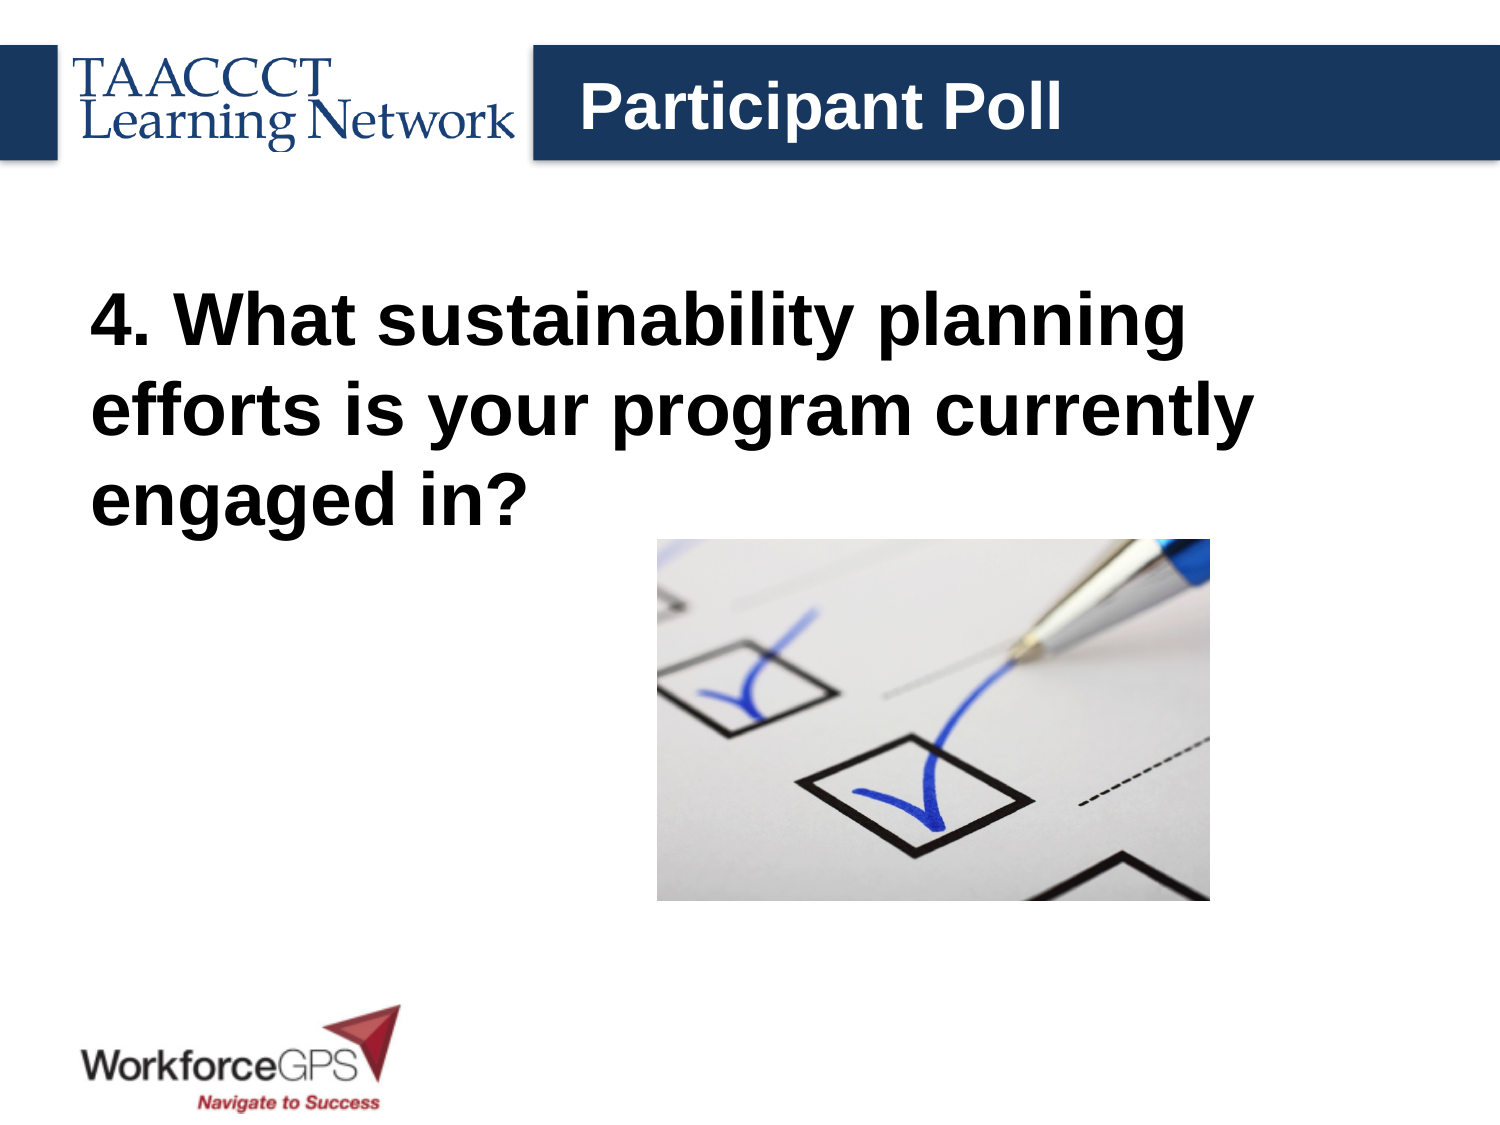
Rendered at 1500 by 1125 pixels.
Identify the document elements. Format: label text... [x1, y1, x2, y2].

list 4. What sustainability planning efforts is your program currently engaged in? [75, 262, 1425, 1005]
picture [657, 539, 1210, 901]
picture [78, 1005, 404, 1114]
title Participant Poll [564, 45, 1425, 161]
